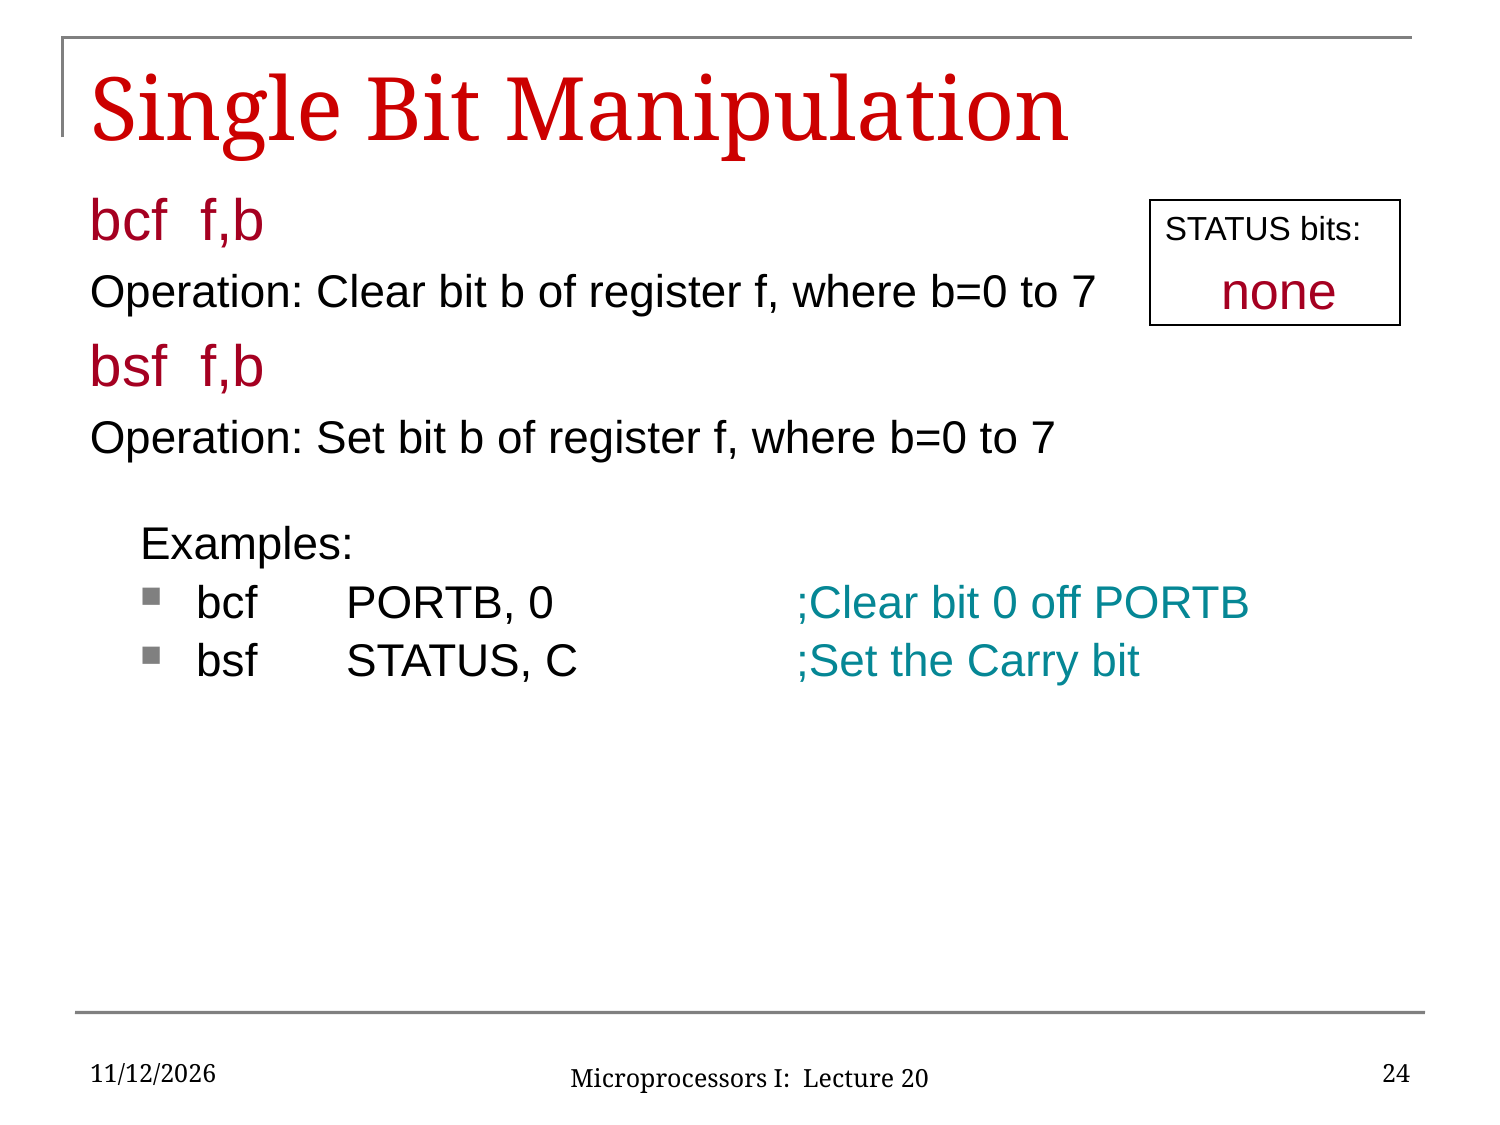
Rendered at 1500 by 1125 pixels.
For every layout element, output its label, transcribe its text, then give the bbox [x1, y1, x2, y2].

slide_number 24 [1074, 1023, 1426, 1100]
title Single Bit Manipulation [75, 45, 1425, 163]
text_box STATUS bits: none [1149, 200, 1400, 325]
text_box bcf f,b Operation: Clear bit b of register f, where b=0 to 7 bsf f,b Operation: Set bit b of register f, where b=0 to 7 [74, 174, 1350, 438]
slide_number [74, 1023, 426, 1100]
list Examples: bcf PORTB, 0 ;Clear bit 0 off PORTB bsf STATUS, C ;Set the Carry bit [125, 512, 1400, 888]
footer Microprocessors I: Lecture 20 [512, 1024, 988, 1101]
